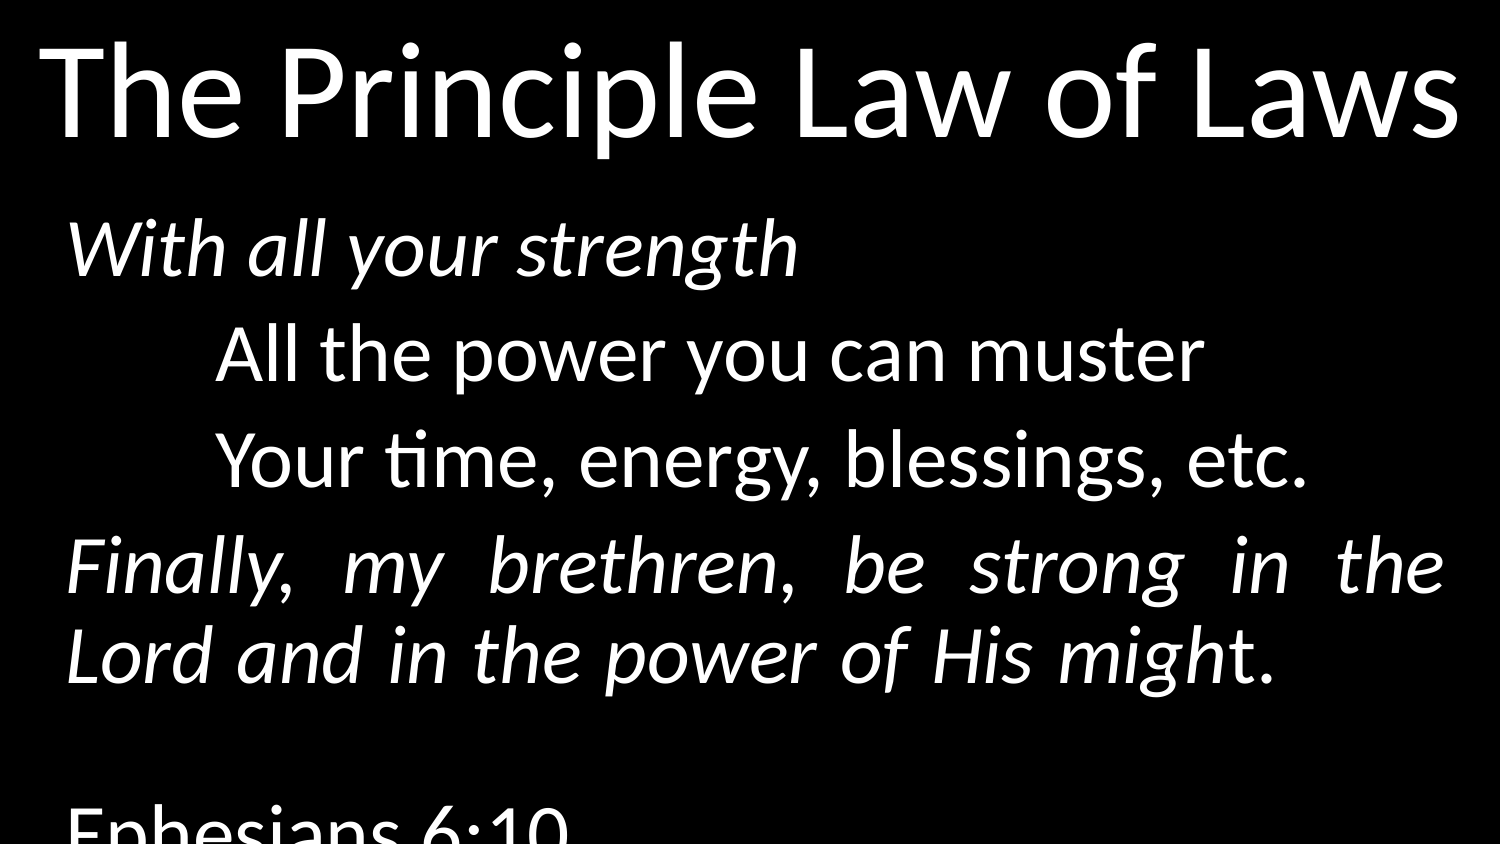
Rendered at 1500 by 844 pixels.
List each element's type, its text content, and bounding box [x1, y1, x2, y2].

list With all your strength All the power you can muster Your time, energy, blessings, etc. Finally, my brethren, be strong in the Lord and in the power of His might. Ephesians 6:10 [50, 196, 1463, 810]
title The Principle Law of Laws [1, 3, 1500, 183]
